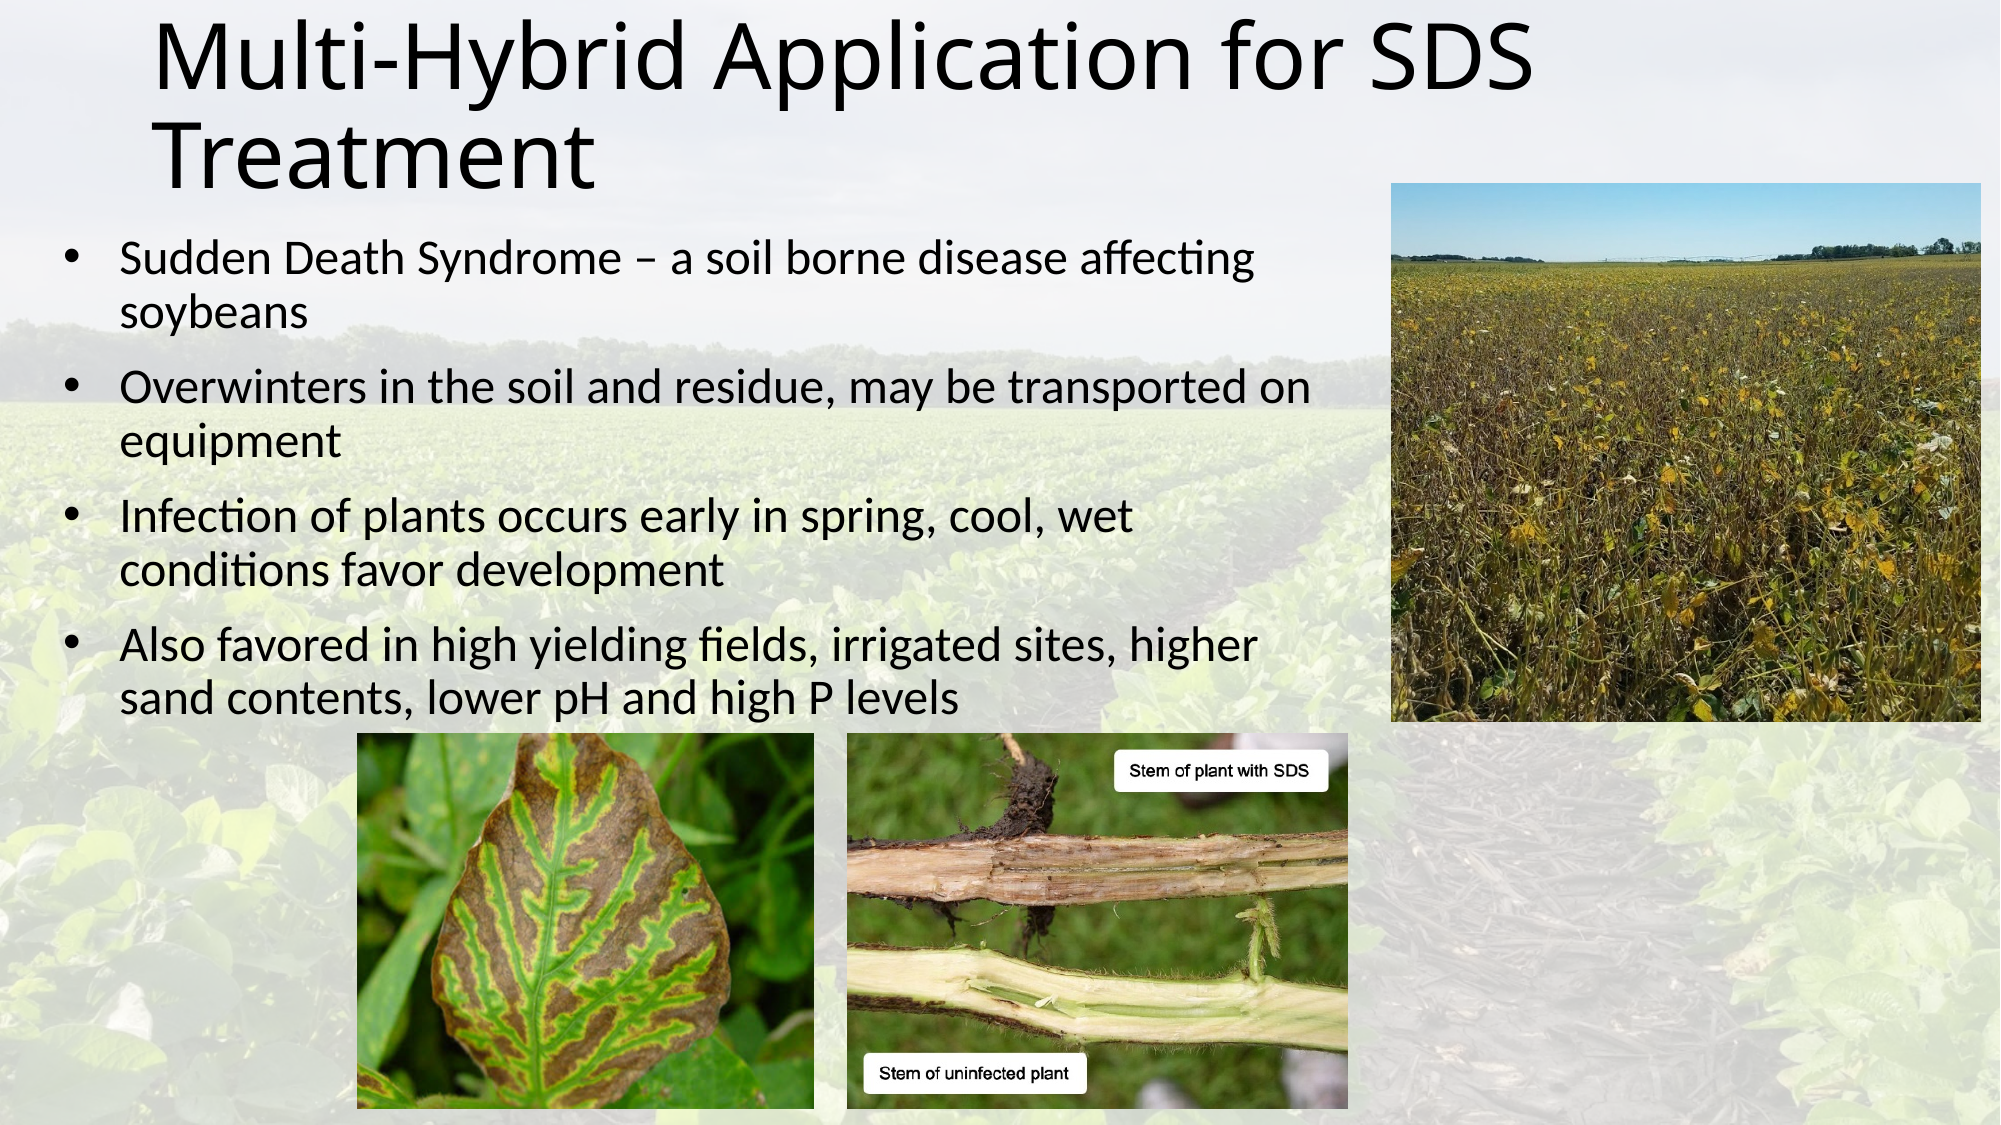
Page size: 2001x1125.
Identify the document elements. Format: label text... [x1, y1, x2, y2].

picture [357, 733, 814, 1109]
picture [847, 733, 1348, 1109]
picture [1391, 183, 1981, 722]
text_box Sudden Death Syndrome – a soil borne disease affecting soybeans Overwinters in the soil and residue, may be transported on equipment Infection of plants occurs early in spring, cool, wet conditions favor development Also favored in high yielding fields, irrigated sites, higher sand contents, lower pH and high P levels [48, 223, 1348, 801]
title Multi-Hybrid Application for SDS Treatment [136, 0, 1862, 219]
